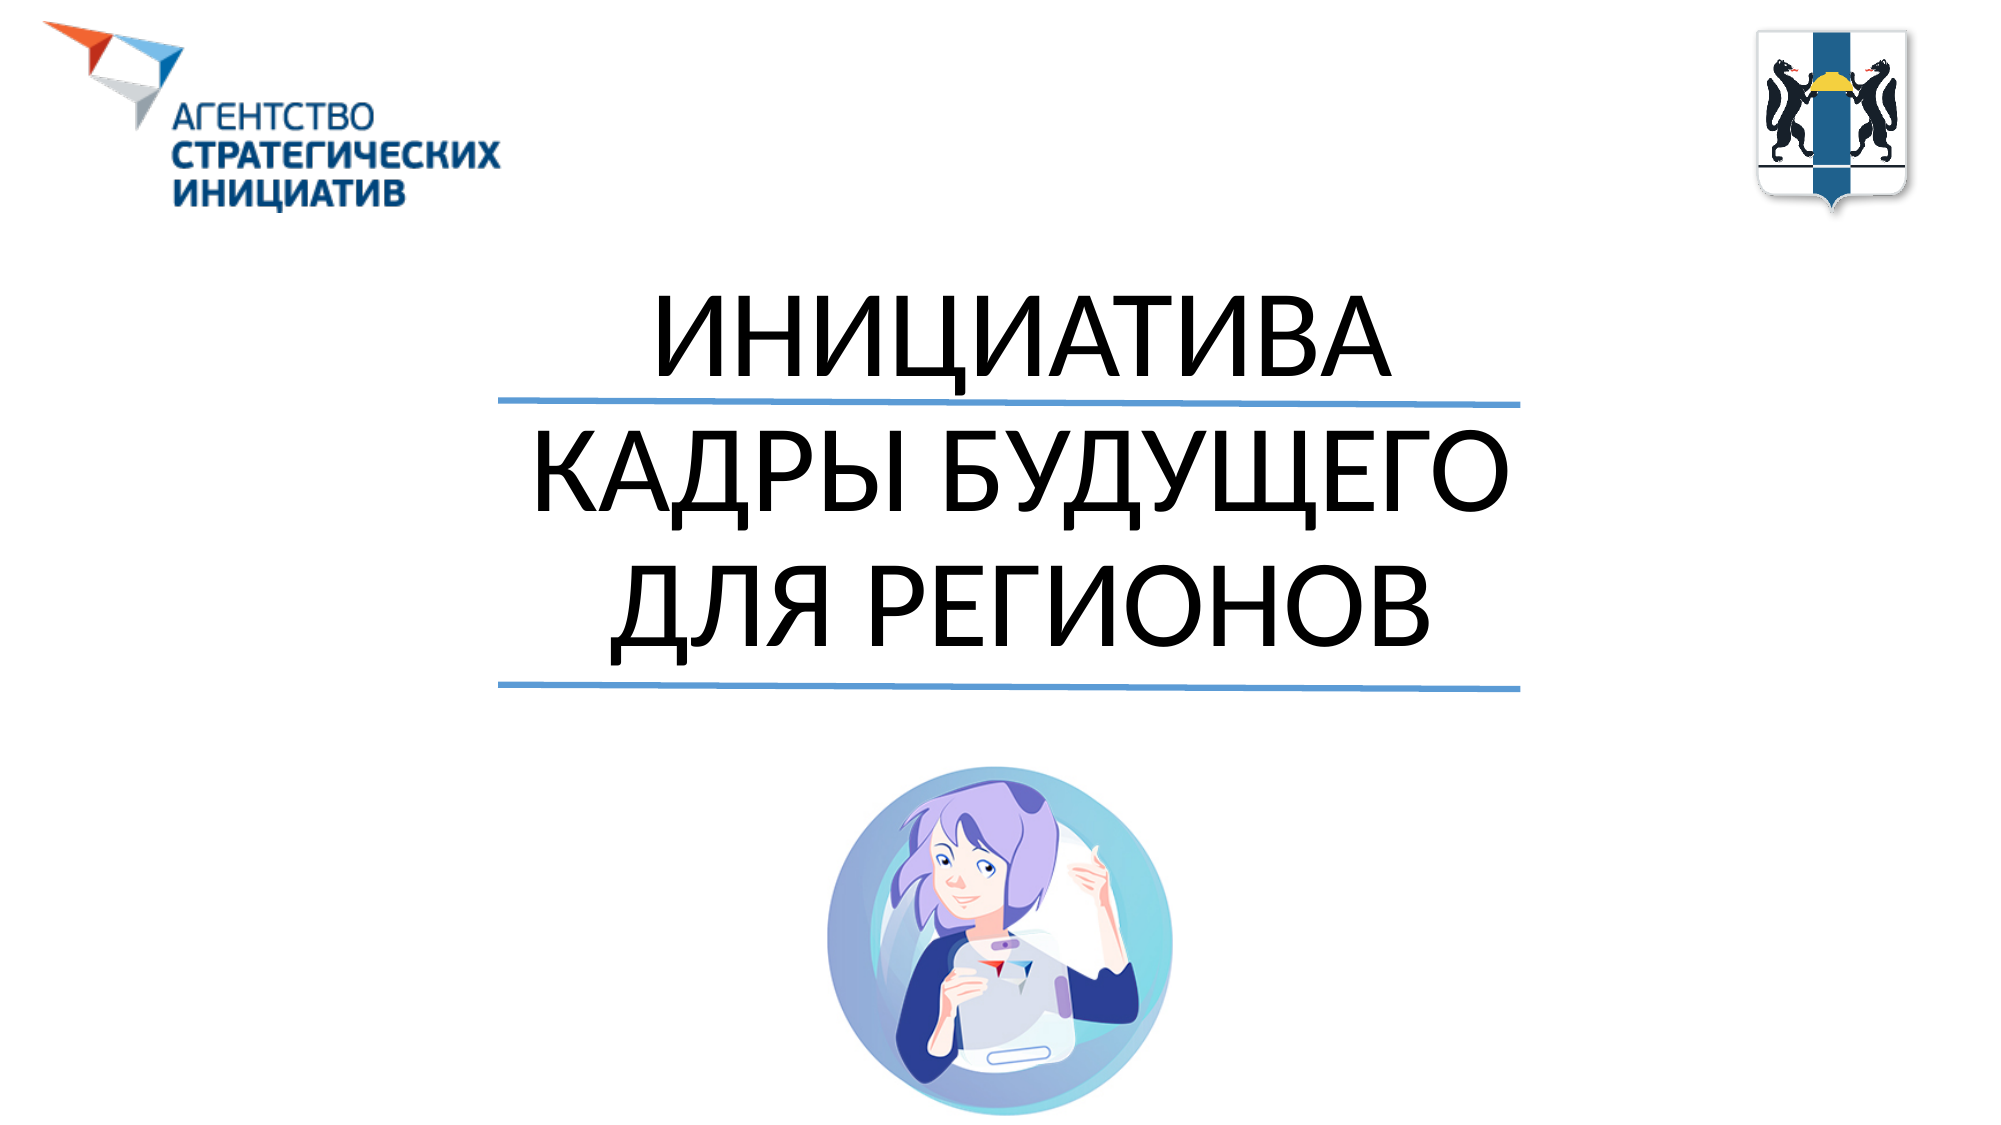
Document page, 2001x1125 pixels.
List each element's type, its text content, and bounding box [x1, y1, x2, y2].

picture [827, 765, 1173, 1116]
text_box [498, 400, 1521, 405]
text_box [498, 684, 1521, 689]
title ИНИЦИАТИВА КАДРЫ БУДУЩЕГО ДЛЯ РЕГИОНОВ [271, 201, 1772, 742]
picture [1756, 30, 1907, 213]
picture [42, 21, 502, 213]
